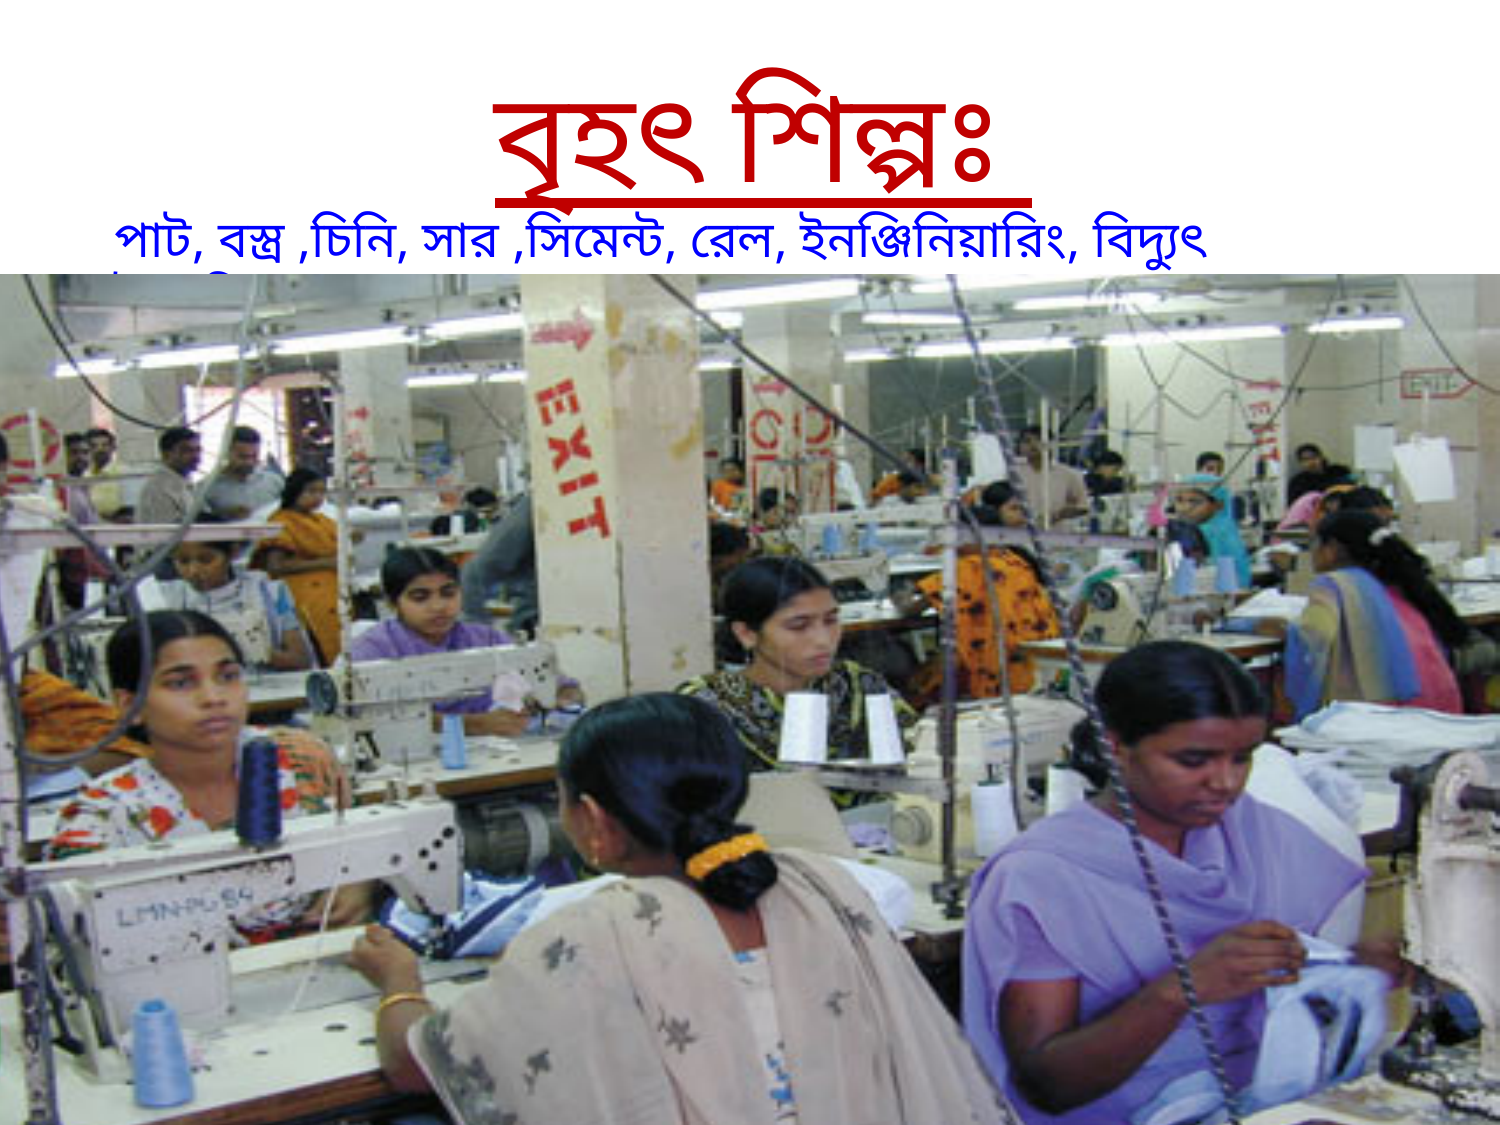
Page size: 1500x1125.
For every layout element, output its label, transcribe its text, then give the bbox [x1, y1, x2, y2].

picture [0, 273, 1500, 1125]
text_box বৃহৎ শিল্পঃ পাট, বস্ত্র ,চিনি, সার ,সিমেন্ট, রেল, ইনঞ্জিনিয়ারিং, বিদ্যুৎ ইত্যাদি। [99, 49, 1263, 272]
